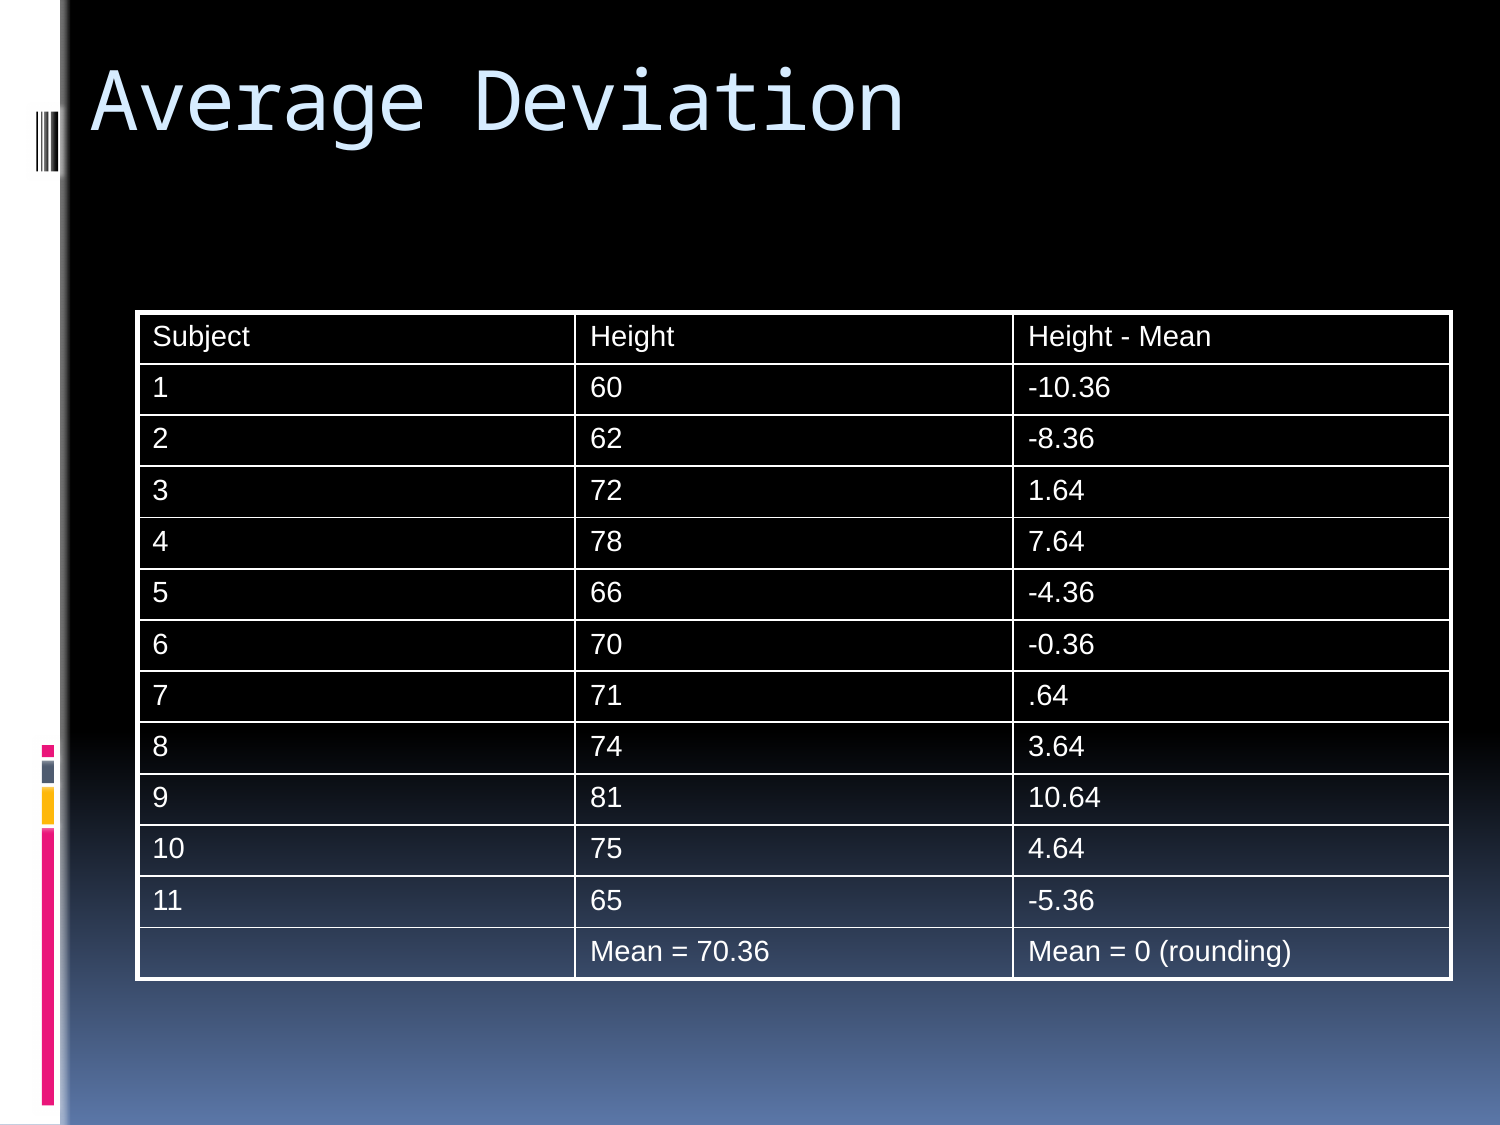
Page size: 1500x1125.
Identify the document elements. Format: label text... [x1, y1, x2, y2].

table_cell 62 [576, 416, 1012, 465]
table_cell 7.64 [1014, 518, 1449, 568]
table_cell -0.36 [1014, 621, 1449, 670]
table_cell 74 [576, 723, 1012, 773]
title Average Deviation [75, 40, 1451, 275]
table_cell Mean = 70.36 [576, 928, 1012, 977]
table_cell 1.64 [1014, 467, 1449, 517]
table_cell 11 [140, 877, 574, 927]
table_cell 71 [576, 672, 1012, 721]
table_cell -10.36 [1014, 365, 1449, 414]
table_cell 60 [576, 365, 1012, 414]
table_cell -4.36 [1014, 570, 1449, 619]
table_cell .64 [1014, 672, 1449, 721]
table_cell [140, 928, 574, 977]
table_cell 2 [140, 416, 574, 465]
table_cell 3 [140, 467, 574, 517]
table_cell 10 [140, 826, 574, 875]
table_cell -8.36 [1014, 416, 1449, 465]
table_header Height [576, 315, 1012, 363]
table_cell 4.64 [1014, 826, 1449, 875]
table_cell 6 [140, 621, 574, 670]
table_cell 1 [140, 365, 574, 414]
table_cell 10.64 [1014, 775, 1449, 824]
table_cell 5 [140, 570, 574, 619]
table_cell 81 [576, 775, 1012, 824]
table_cell 8 [140, 723, 574, 773]
table_cell 72 [576, 467, 1012, 517]
table_cell 65 [576, 877, 1012, 927]
table_cell 66 [576, 570, 1012, 619]
table_cell 78 [576, 518, 1012, 568]
table_cell 9 [140, 775, 574, 824]
table_cell 4 [140, 518, 574, 568]
table_cell 3.64 [1014, 723, 1449, 773]
table_cell Mean = 0 (rounding) [1014, 928, 1449, 977]
table_cell 7 [140, 672, 574, 721]
table_cell -5.36 [1014, 877, 1449, 927]
table_header Height - Mean [1014, 315, 1449, 363]
table_cell 75 [576, 826, 1012, 875]
table_cell 70 [576, 621, 1012, 670]
table_header Subject [140, 315, 574, 363]
